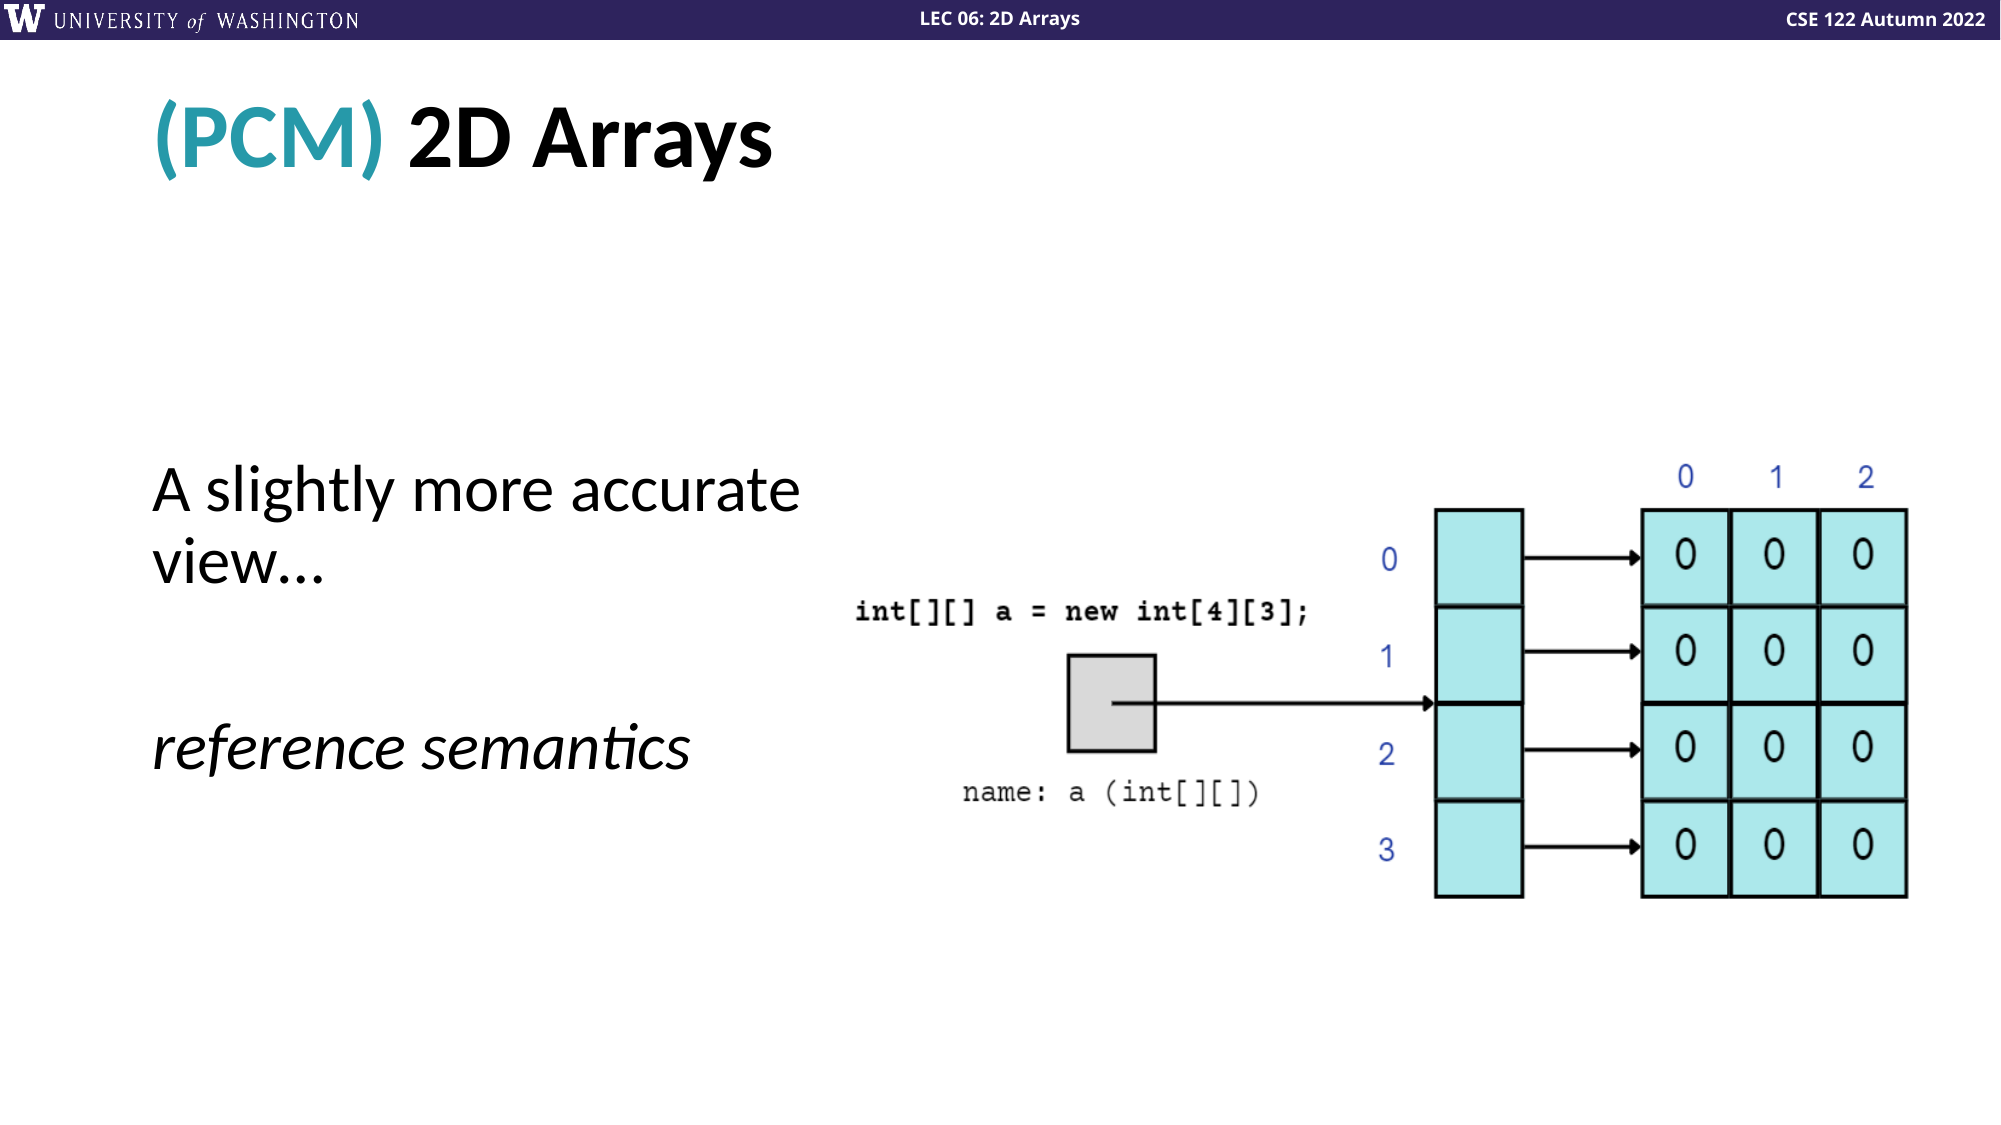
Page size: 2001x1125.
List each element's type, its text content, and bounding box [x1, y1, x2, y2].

list A slightly more accurate view… reference semantics [137, 224, 928, 1014]
title (PCM) 2D Arrays [137, 74, 1863, 200]
picture [4, 4, 358, 33]
picture [827, 448, 1950, 931]
